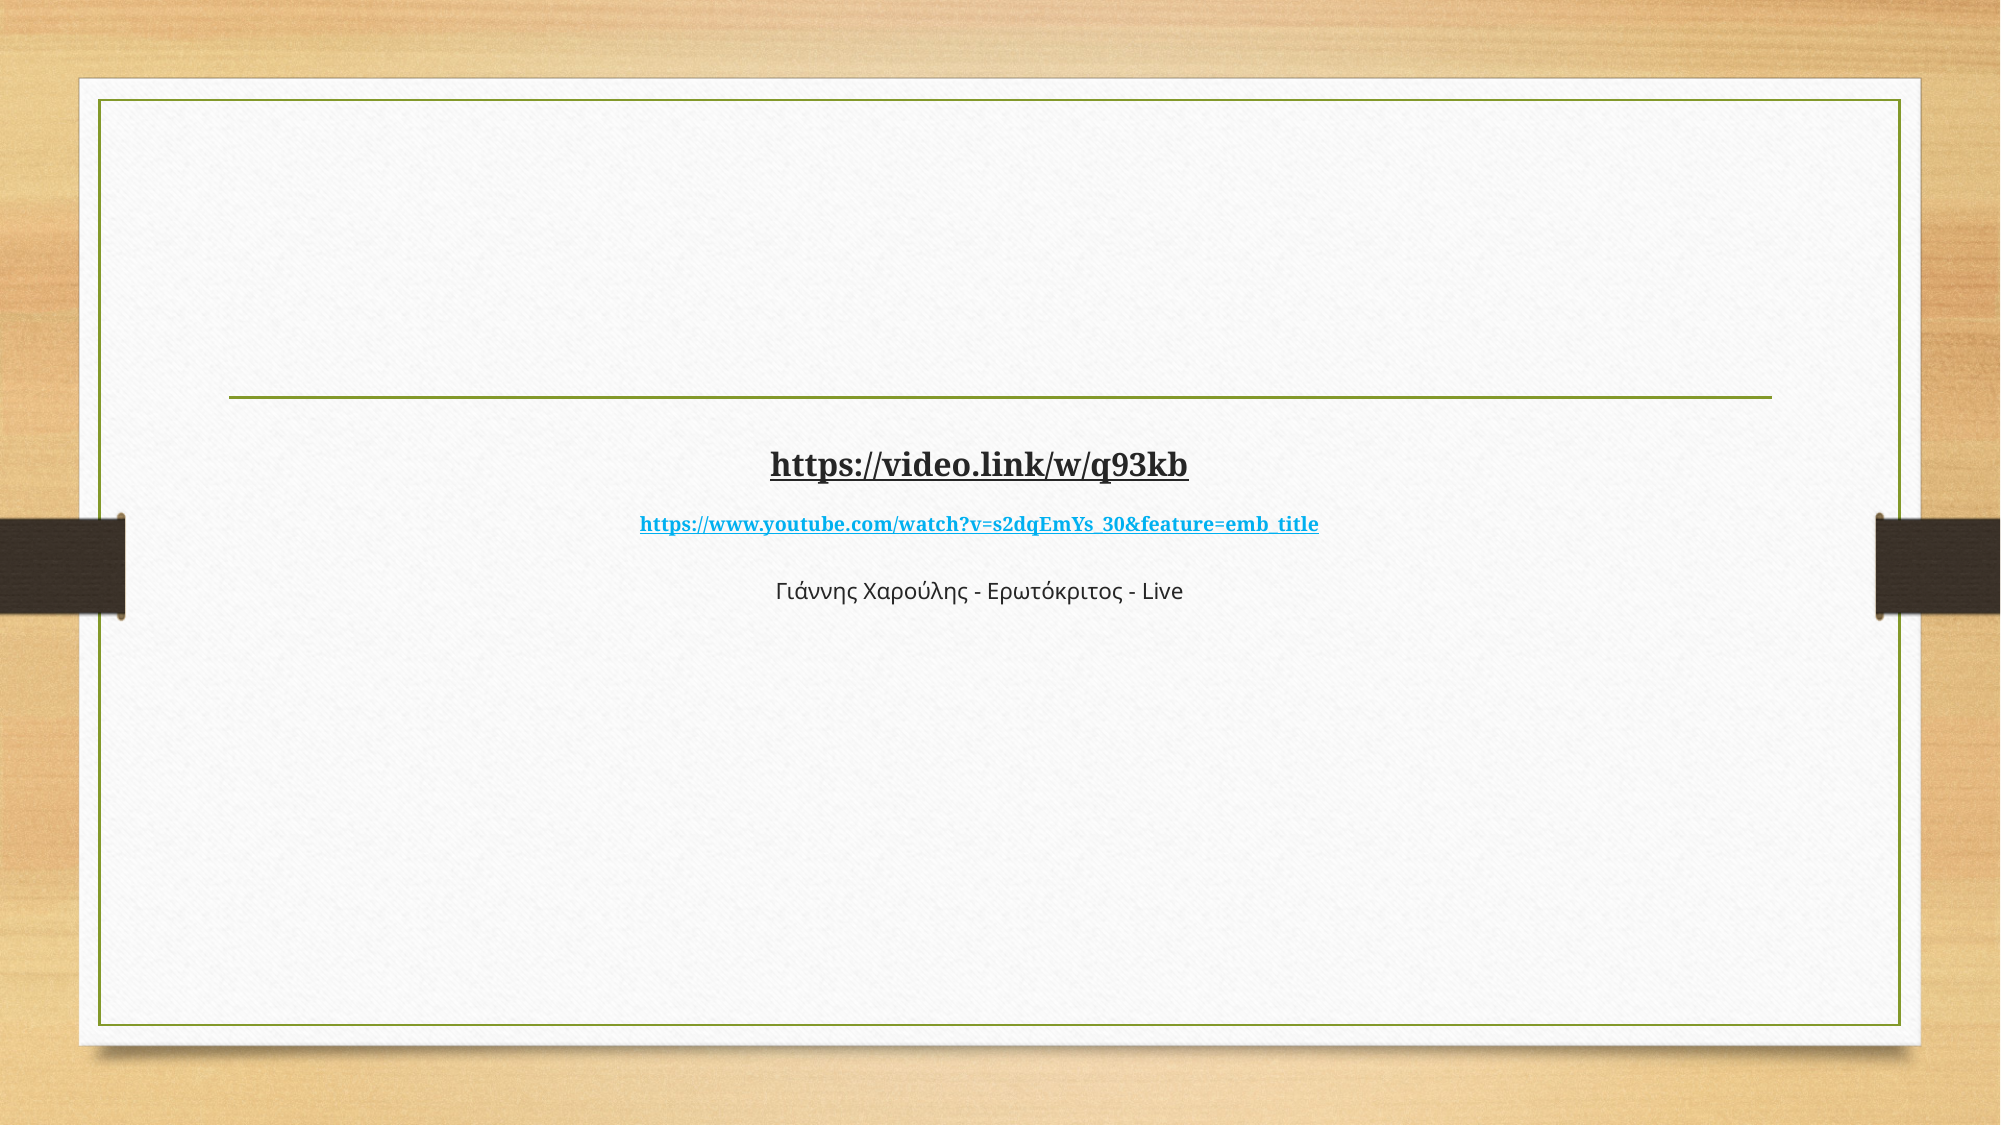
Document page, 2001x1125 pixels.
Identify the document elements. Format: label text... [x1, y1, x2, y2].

picture [0, 0, 2001, 1125]
title https://video.link/w/q93kb https://www.youtube.com/watch?v=s2dqEmYs_30&feature=emb_title Γιάννης Χαρούλης - Ερωτόκριτος - Live [192, 436, 1768, 651]
